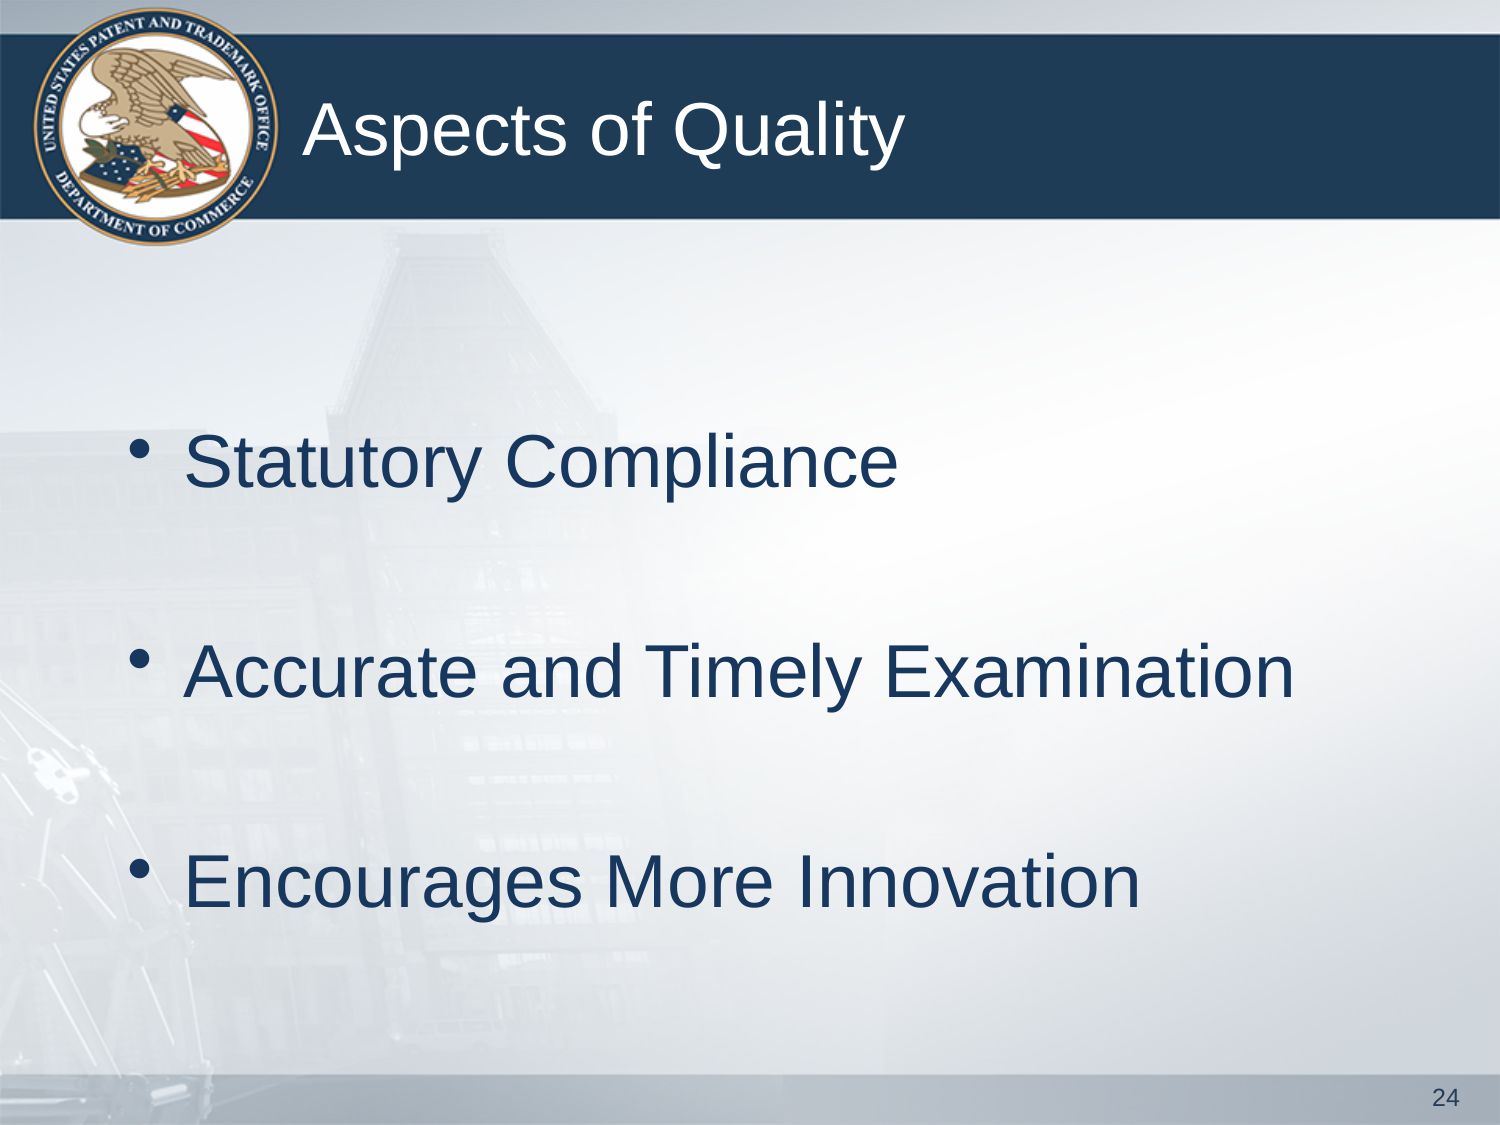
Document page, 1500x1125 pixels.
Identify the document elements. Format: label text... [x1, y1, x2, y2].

slide_number 24 [1162, 1037, 1475, 1113]
list Statutory Compliance Accurate and Timely Examination Encourages More Innovation [112, 299, 1413, 863]
title Aspects of Quality [287, 37, 1463, 213]
picture [0, 0, 1500, 1125]
